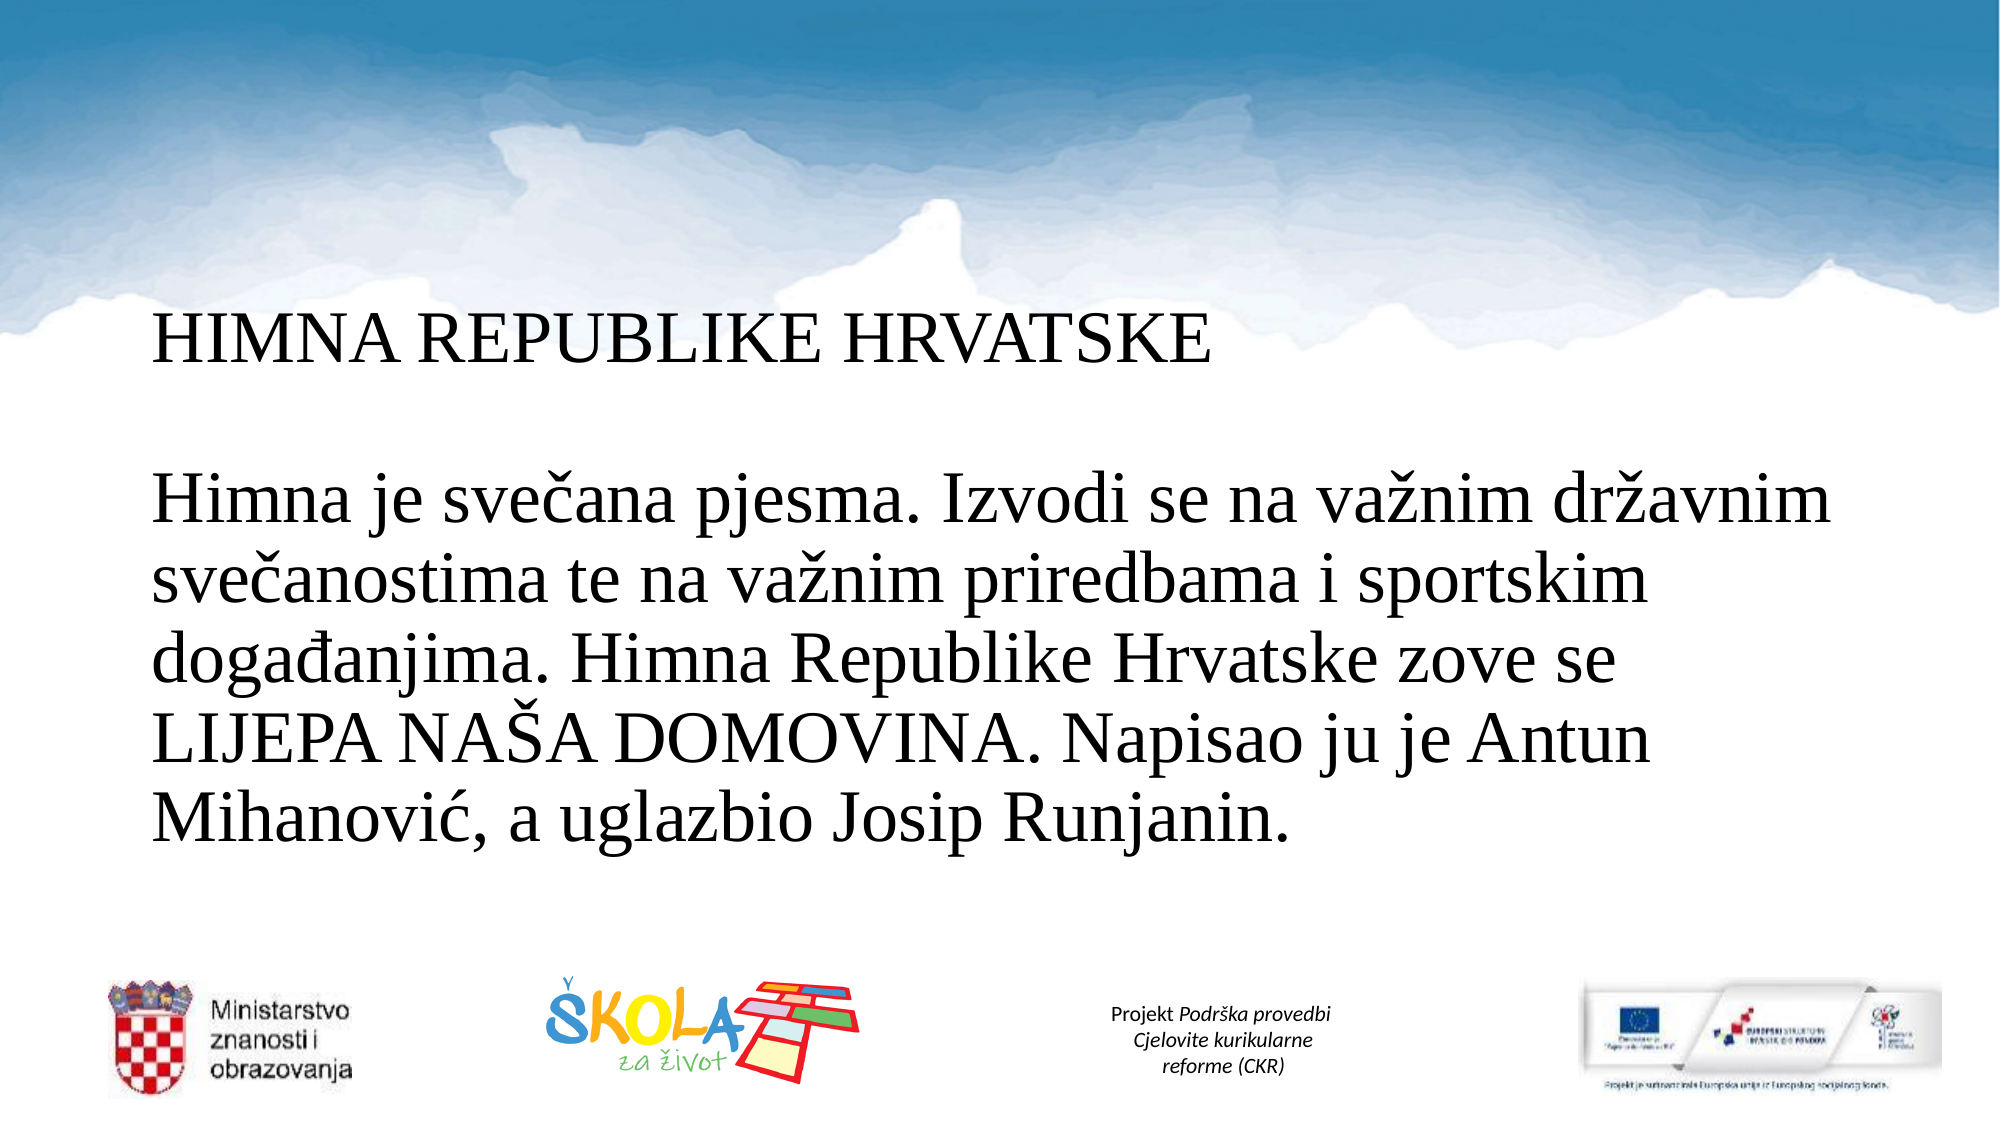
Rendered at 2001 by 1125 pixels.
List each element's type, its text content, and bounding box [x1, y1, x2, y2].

picture [0, 0, 2001, 517]
picture [108, 980, 352, 1099]
picture [1578, 977, 1942, 1096]
picture [536, 999, 864, 1089]
title HIMNA REPUBLIKE HRVATSKE Himna je svečana pjesma. Izvodi se na važnim državnim svečanostima te na važnim priredbama i sportskim događanjima. Himna Republike Hrvatske zove se LIJEPA NAŠA DOMOVINA. Napisao ju je Antun Mihanović, a uglazbio Josip Runjanin. [136, 280, 1862, 999]
